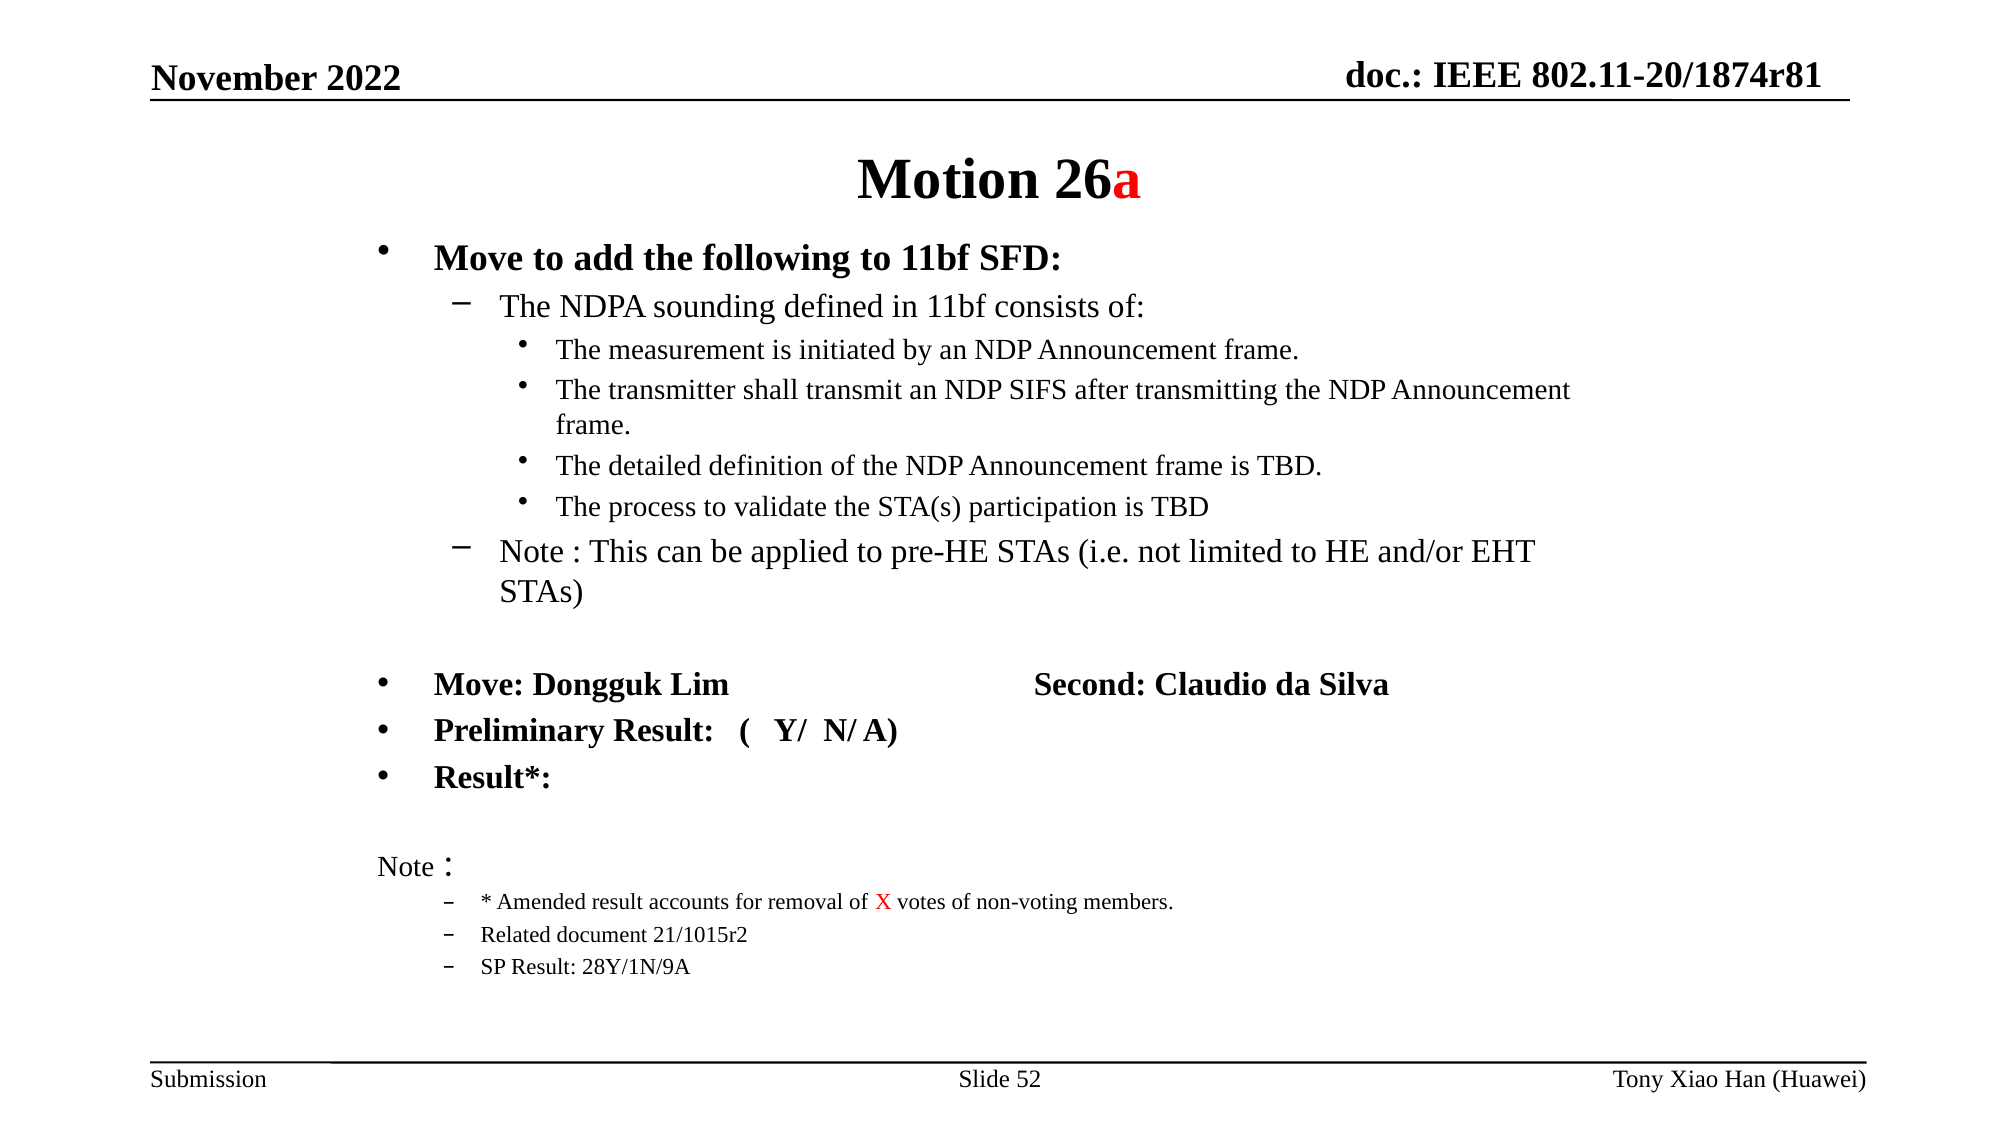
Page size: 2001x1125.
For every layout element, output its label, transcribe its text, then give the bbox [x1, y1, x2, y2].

text_box Motion 26a [362, 87, 1638, 224]
text_box Move to add the following to 11bf SFD: The NDPA sounding defined in 11bf consists of: The measurement is initiated by an NDP Announcement frame. The transmitter shall transmit an NDP SIFS after transmitting the NDP Announcement frame. The detailed definition of the NDP Announcement frame is TBD. The process to validate the STA(s) participation is TBD Note : This can be applied to pre-HE STAs (i.e. not limited to HE and/or EHT STAs) Move: Dongguk Lim Second: Claudio da Silva Preliminary Result: ( Y/ N/ A) Result*: Note： * Amended result accounts for removal of X votes of non-voting members. Related document 21/1015r2 SP Result: 28Y/1N/9A [362, 224, 1638, 975]
